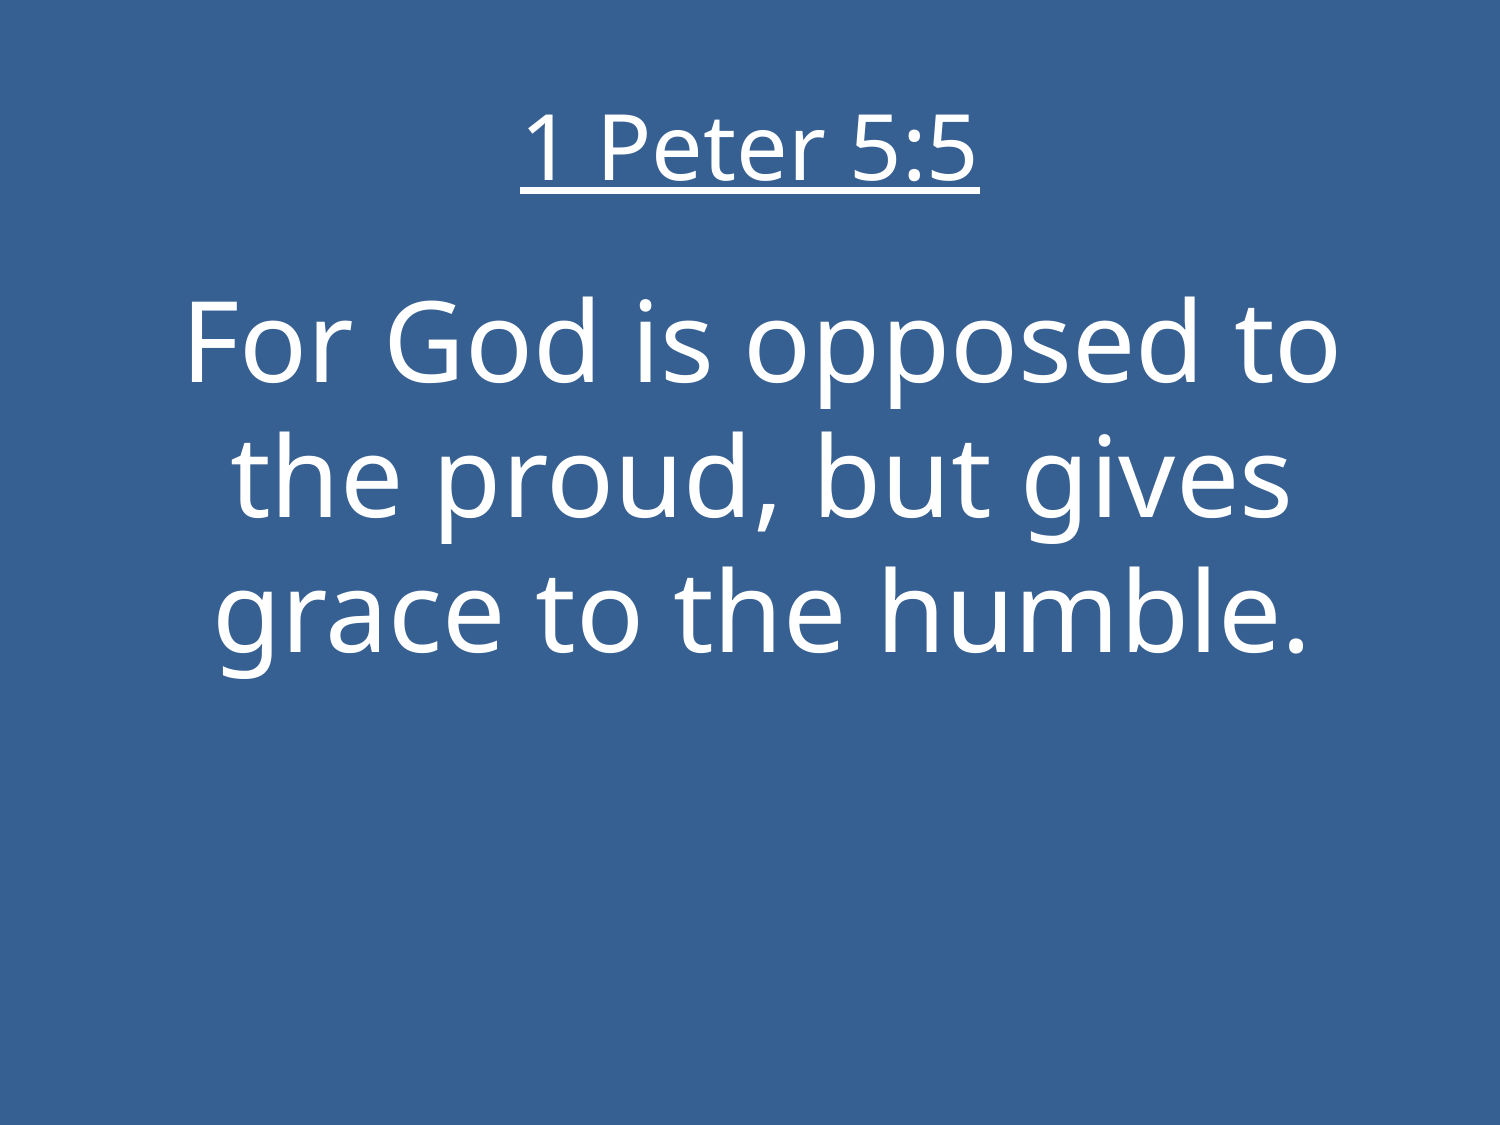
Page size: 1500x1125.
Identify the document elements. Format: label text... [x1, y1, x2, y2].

subtitle For God is opposed to the proud, but gives grace to the humble. [137, 262, 1388, 1063]
title 1 Peter 5:5 [112, 87, 1388, 200]
